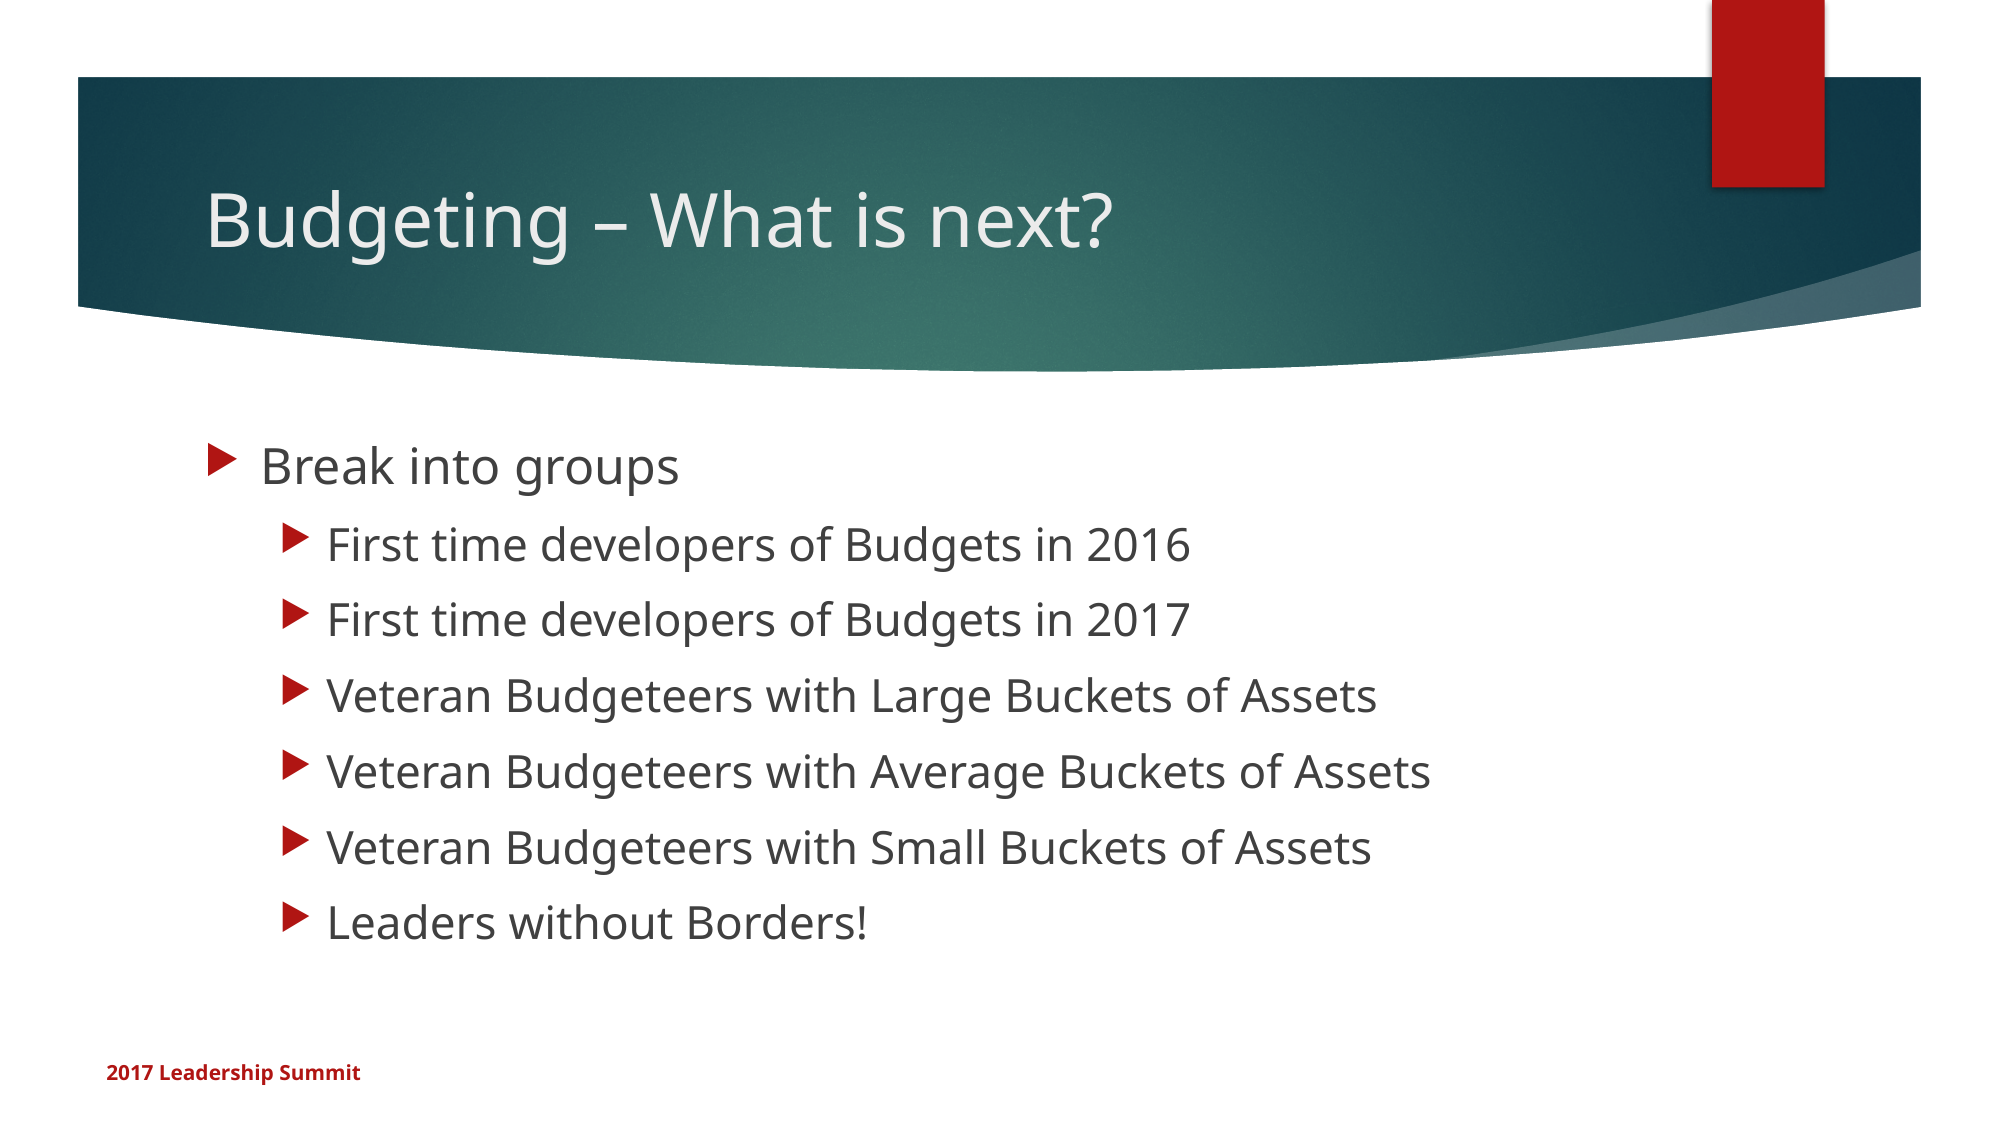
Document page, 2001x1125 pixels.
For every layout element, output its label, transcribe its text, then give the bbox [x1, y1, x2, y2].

title Budgeting – What is next? [189, 159, 1638, 276]
list Break into groups First time developers of Budgets in 2016 First time developers of Budgets in 2017 Veteran Budgeteers with Large Buckets of Assets Veteran Budgeteers with Average Buckets of Assets Veteran Budgeteers with Small Buckets of Assets Leaders without Borders! [189, 427, 1638, 988]
footer 2017 Leadership Summit [91, 1048, 726, 1100]
